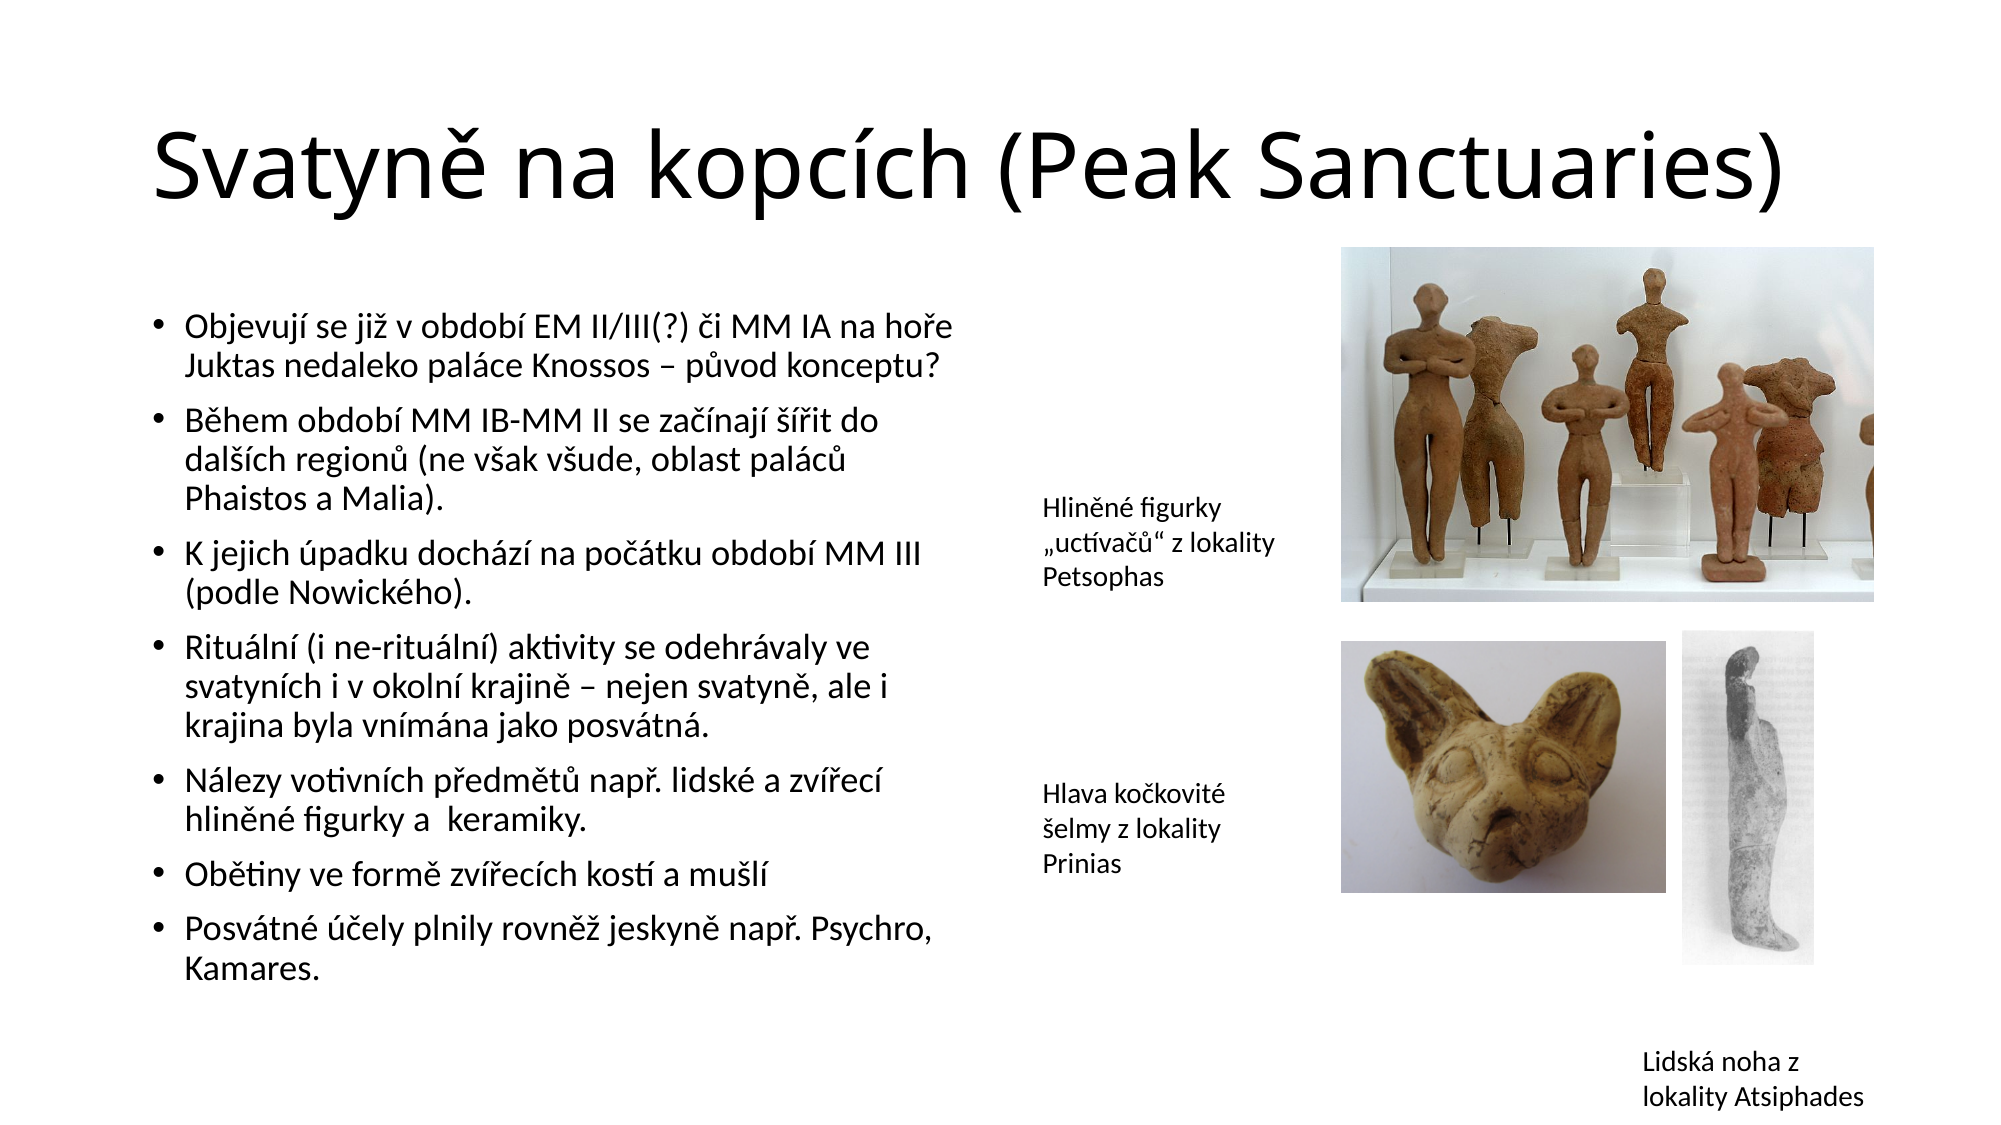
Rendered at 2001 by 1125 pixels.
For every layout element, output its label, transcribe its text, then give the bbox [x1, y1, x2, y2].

text_box Hlava kočkovité šelmy z lokality Prinias [1027, 767, 1272, 887]
title Svatyně na kopcích (Peak Sanctuaries) [137, 59, 1863, 278]
text_box Lidská noha z lokality Atsiphades [1627, 1034, 1896, 1120]
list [1341, 247, 1874, 602]
list Objevují se již v období EM II/III(?) či MM IA na hoře Juktas nedaleko paláce Knossos – původ konceptu? Během období MM IB-MM II se začínají šířit do dalších regionů (ne však všude, oblast paláců Phaistos a Malia). K jejich úpadku dochází na počátku období MM III (podle Nowického). Rituální (i ne-rituální) aktivity se odehrávaly ve svatyních i v okolní krajině – nejen svatyně, ale i krajina byla vnímána jako posvátná. Nálezy votivních předmětů např. lidské a zvířecí hliněné figurky a keramiky. Obětiny ve formě zvířecích kostí a mušlí Posvátné účely plnily rovněž jeskyně např. Psychro, Kamares. [137, 299, 988, 1014]
text_box Hliněné figurky „uctívačů“ z lokality Petsophas [1027, 480, 1310, 601]
picture [1341, 641, 1666, 893]
picture [1682, 630, 1814, 965]
